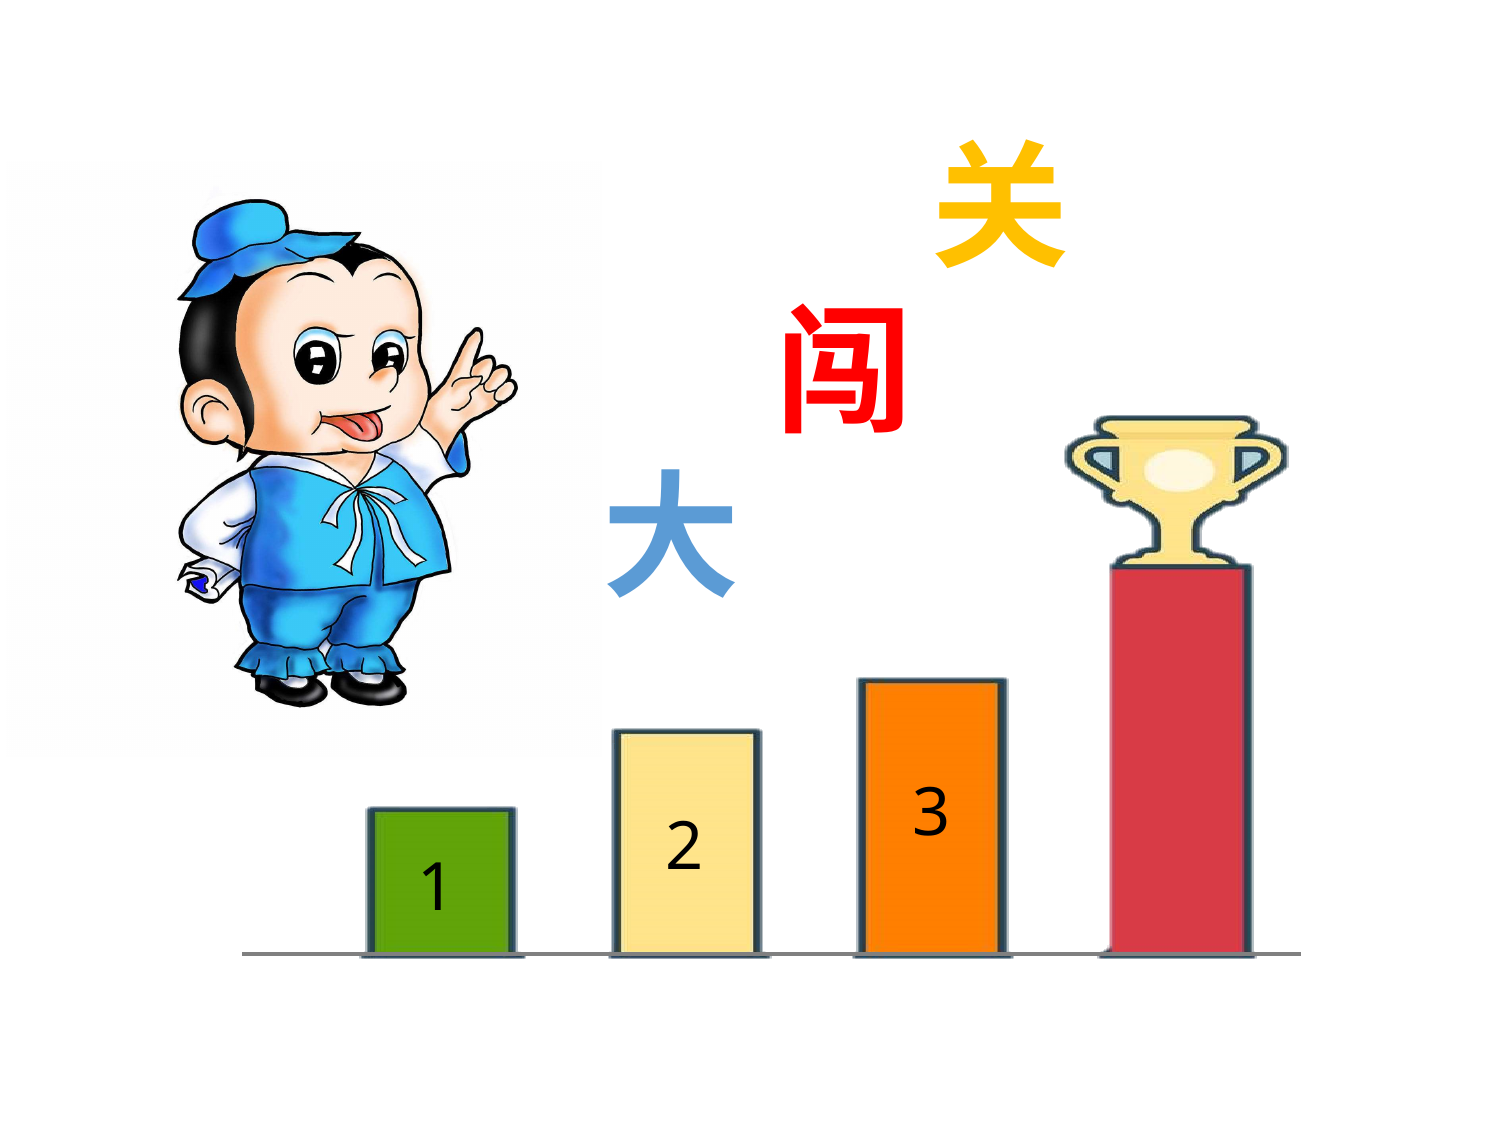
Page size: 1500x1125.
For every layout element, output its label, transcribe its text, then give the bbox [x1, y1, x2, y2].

picture [6, 161, 602, 757]
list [0, 240, 1433, 1120]
text_box 关 闯 大 [258, 111, 1085, 240]
